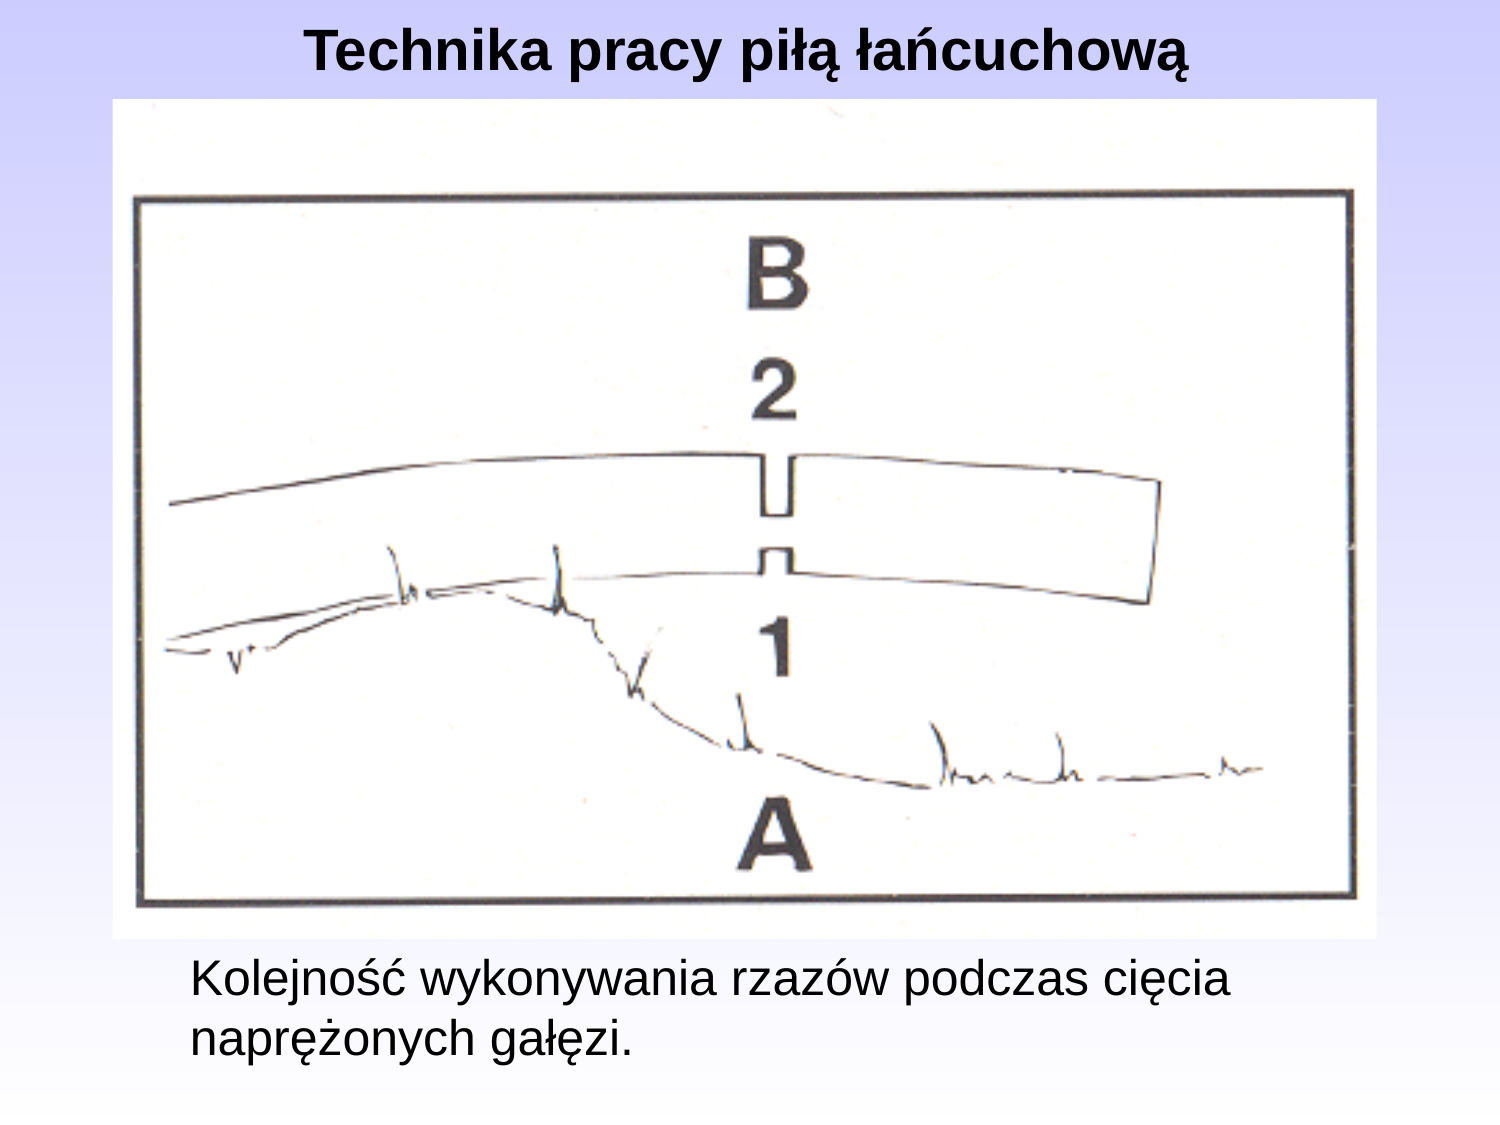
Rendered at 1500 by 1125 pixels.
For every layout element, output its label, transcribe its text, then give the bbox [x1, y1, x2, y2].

picture [112, 99, 1377, 939]
title Technika pracy piłą łańcuchową [0, 0, 1500, 75]
list Kolejność wykonywania rzazów podczas cięcia naprężonych gałęzi. [174, 947, 1300, 1094]
